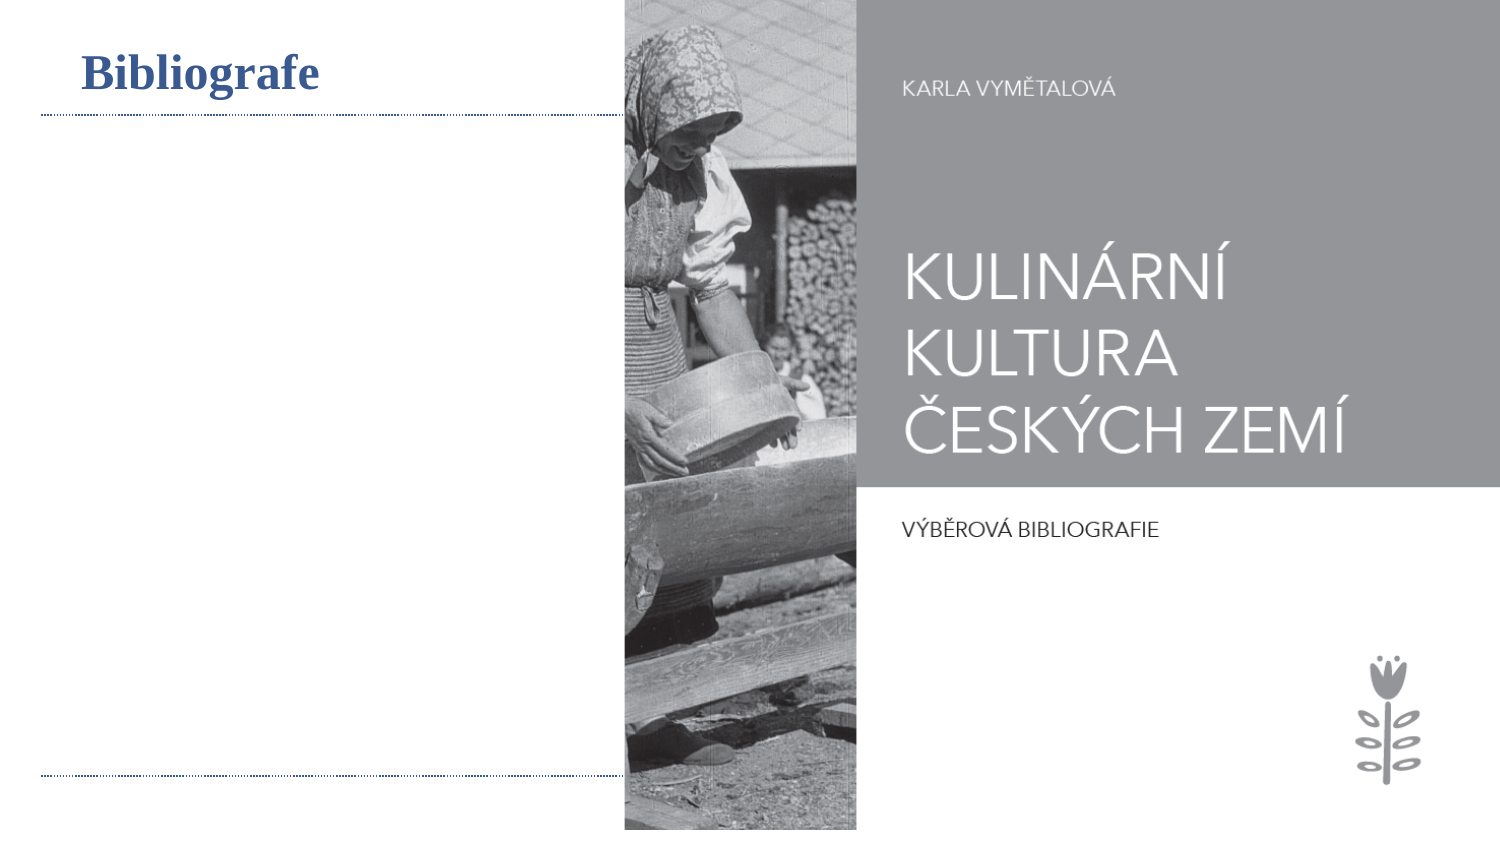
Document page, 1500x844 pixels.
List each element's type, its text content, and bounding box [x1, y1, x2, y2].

picture [624, 0, 1500, 830]
title Bibliografe [41, 32, 619, 116]
